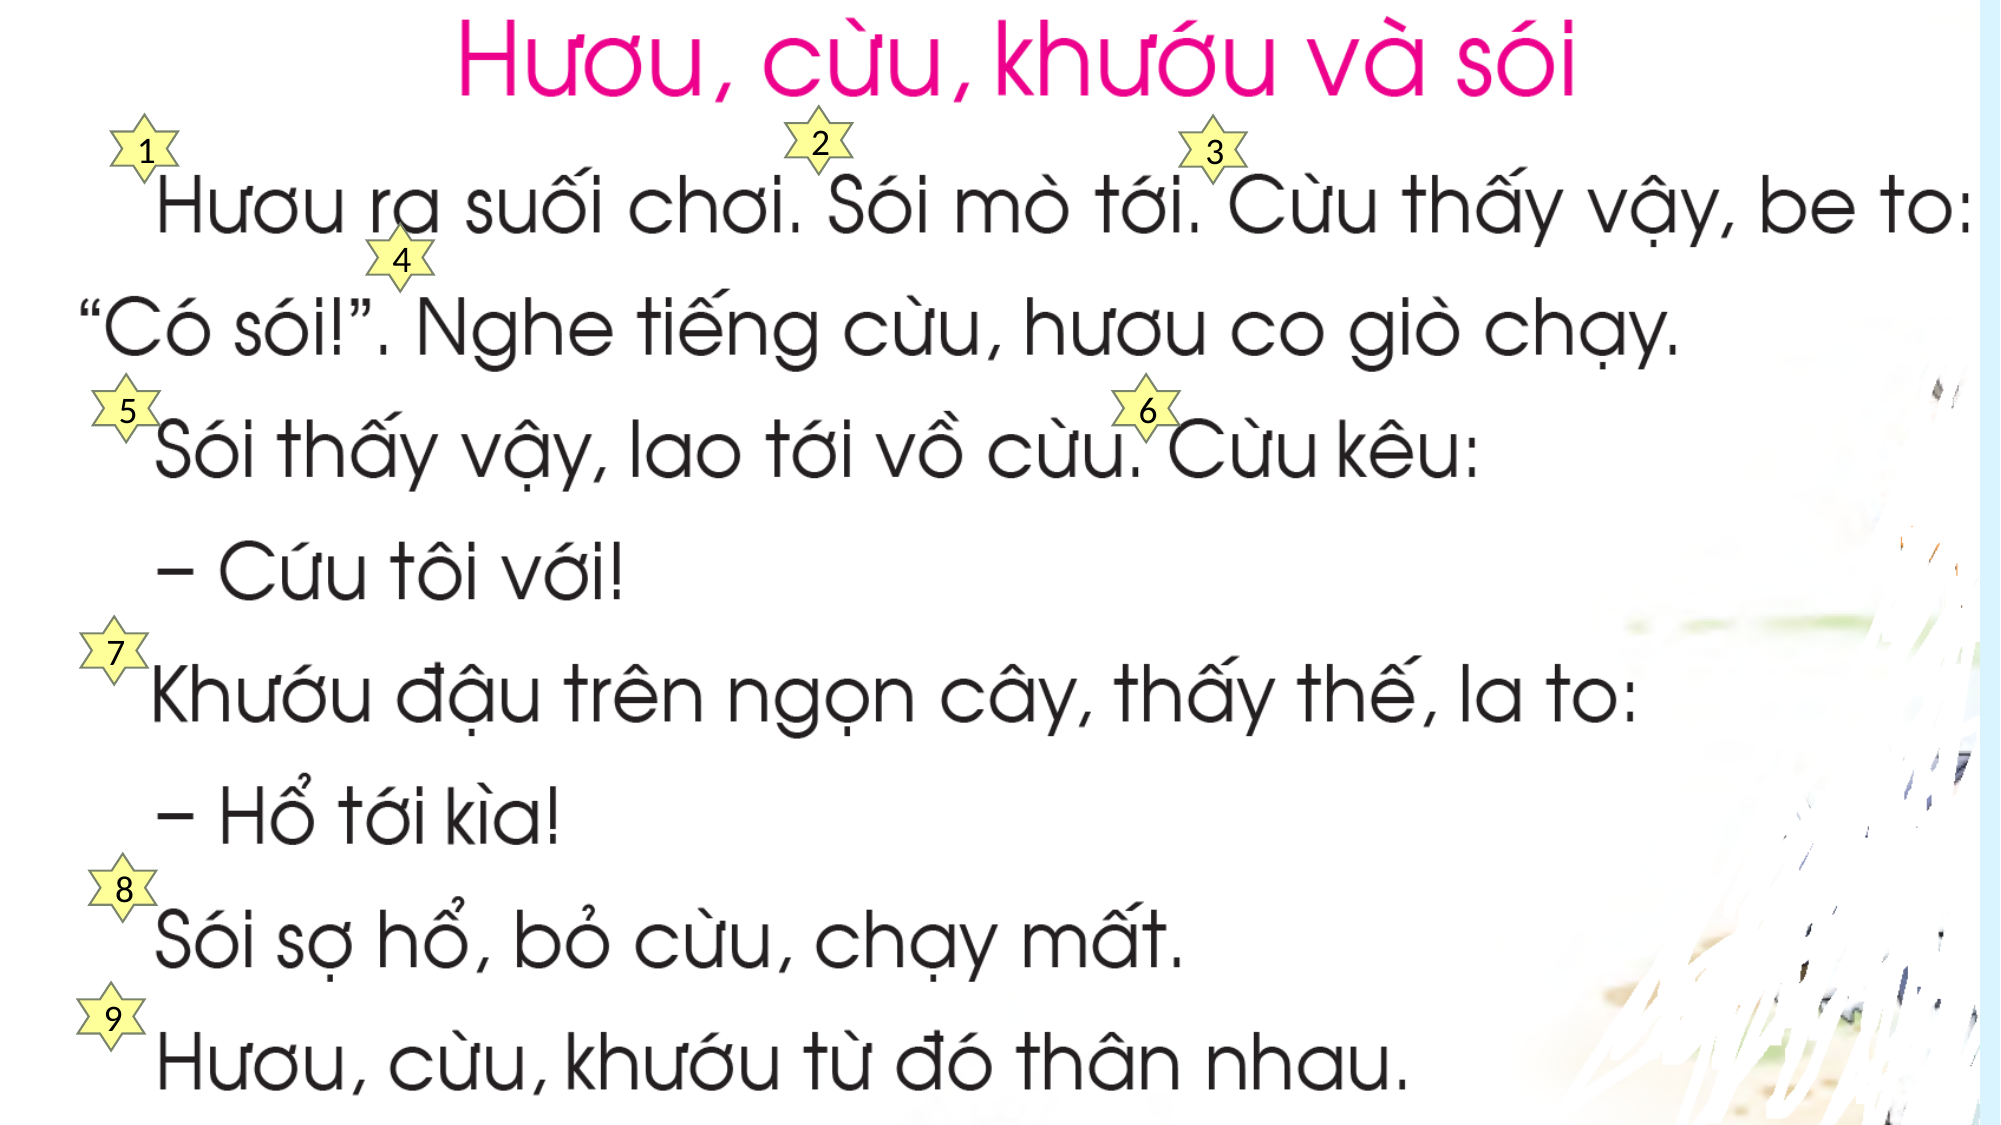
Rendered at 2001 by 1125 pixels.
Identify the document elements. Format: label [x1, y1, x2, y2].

list [0, 0, 1980, 1125]
